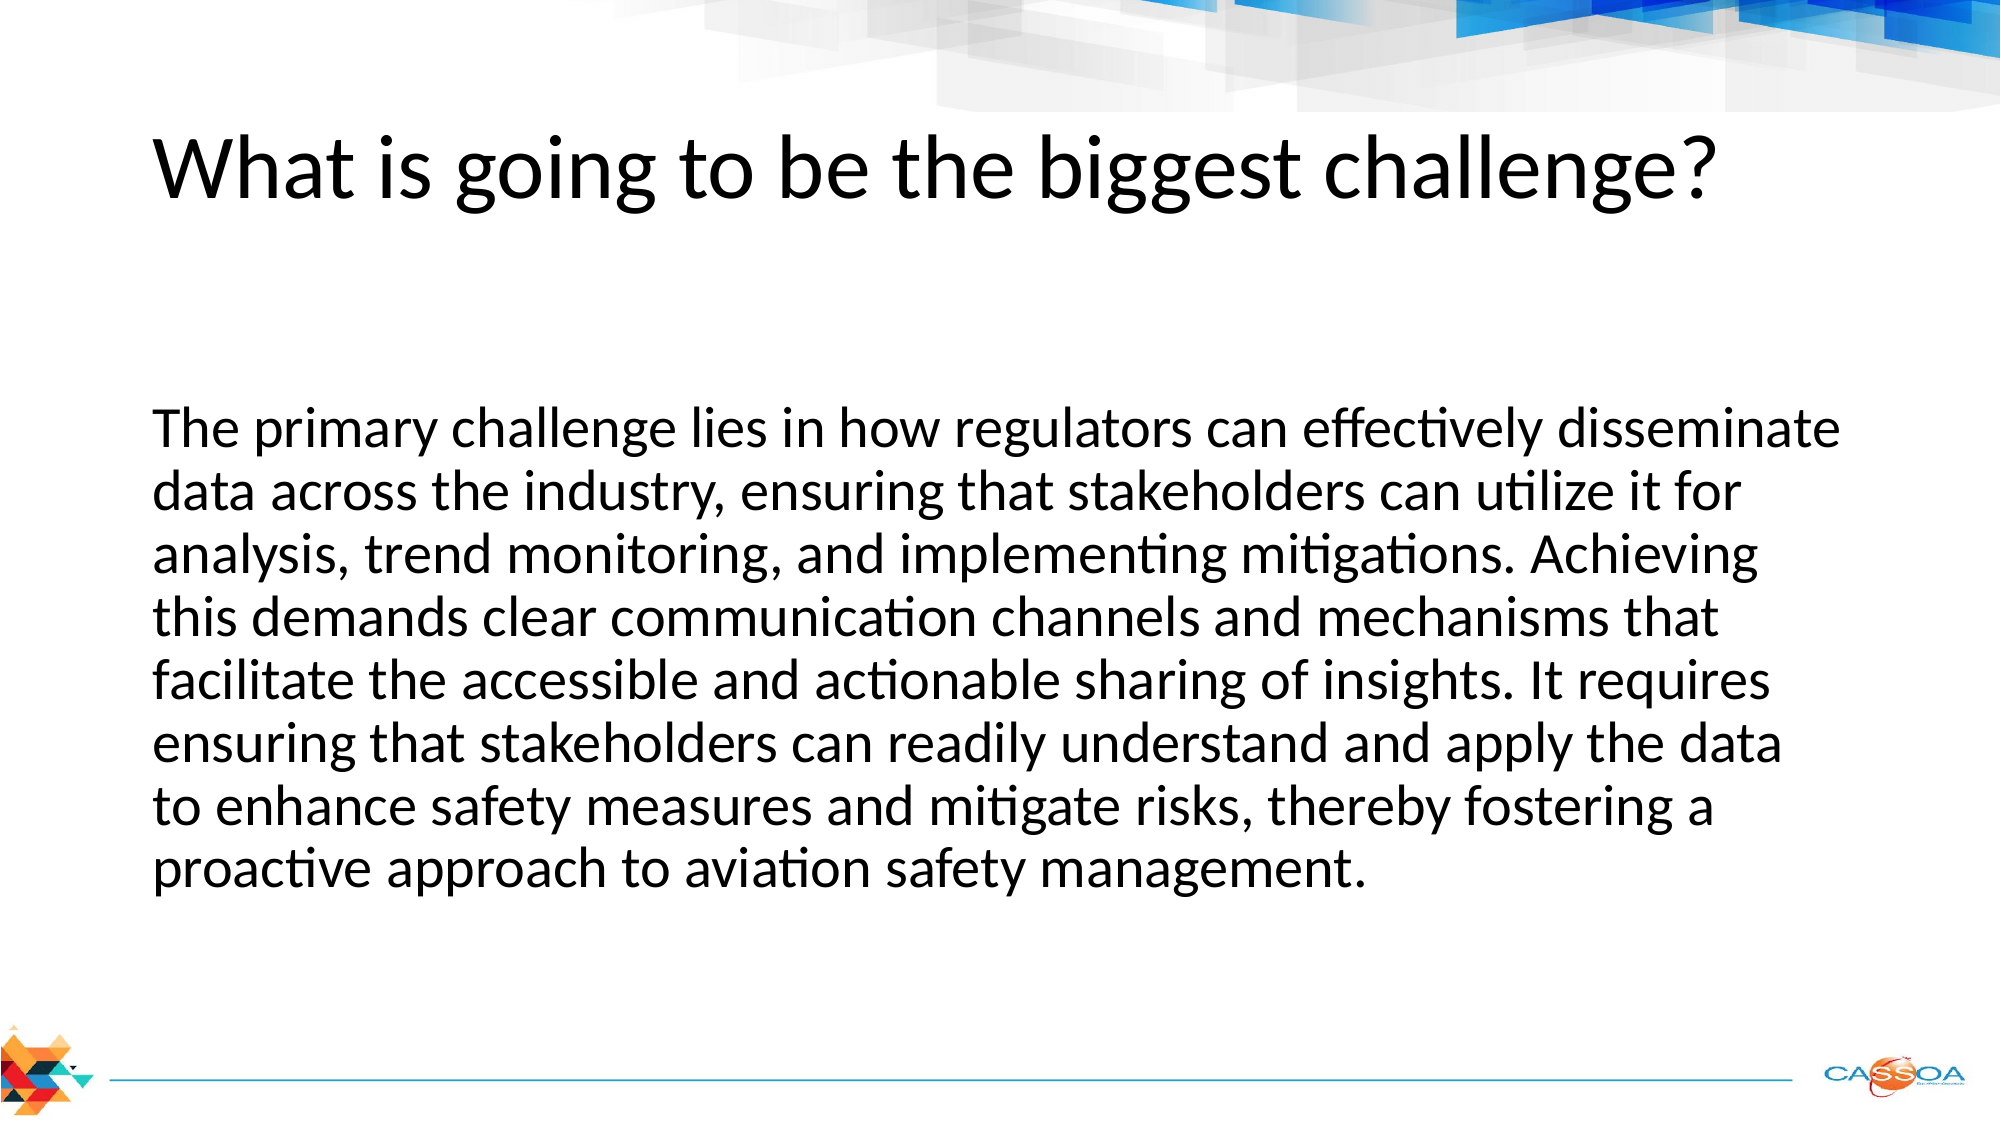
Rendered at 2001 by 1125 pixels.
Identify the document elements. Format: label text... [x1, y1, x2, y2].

title What is going to be the biggest challenge? [137, 59, 1863, 278]
picture [0, 0, 2000, 112]
picture [1, 1013, 2000, 1124]
list The primary challenge lies in how regulators can effectively disseminate data across the industry, ensuring that stakeholders can utilize it for analysis, trend monitoring, and implementing mitigations. Achieving this demands clear communication channels and mechanisms that facilitate the accessible and actionable sharing of insights. It requires ensuring that stakeholders can readily understand and apply the data to enhance safety measures and mitigate risks, thereby fostering a proactive approach to aviation safety management. [137, 299, 1863, 1014]
